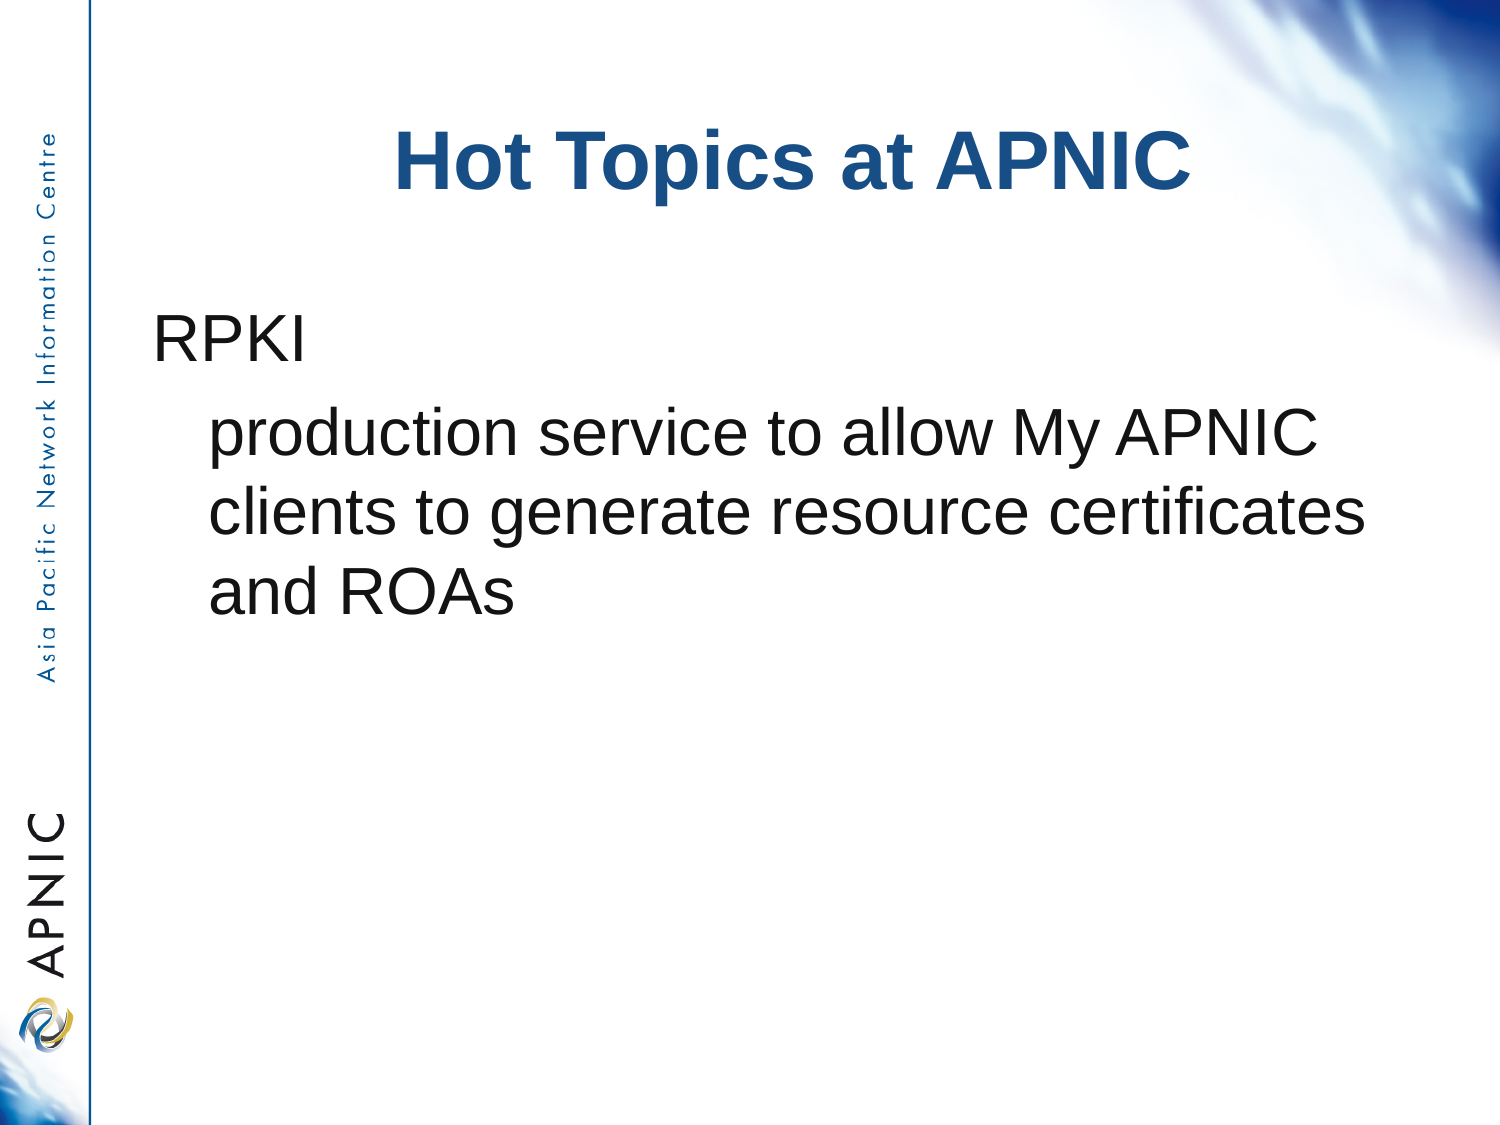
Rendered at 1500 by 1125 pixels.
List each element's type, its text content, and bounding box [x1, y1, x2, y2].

title Hot Topics at APNIC [137, 62, 1451, 251]
picture [0, 0, 1500, 1125]
list RPKI production service to allow My APNIC clients to generate resource certificates and ROAs [137, 287, 1451, 1076]
